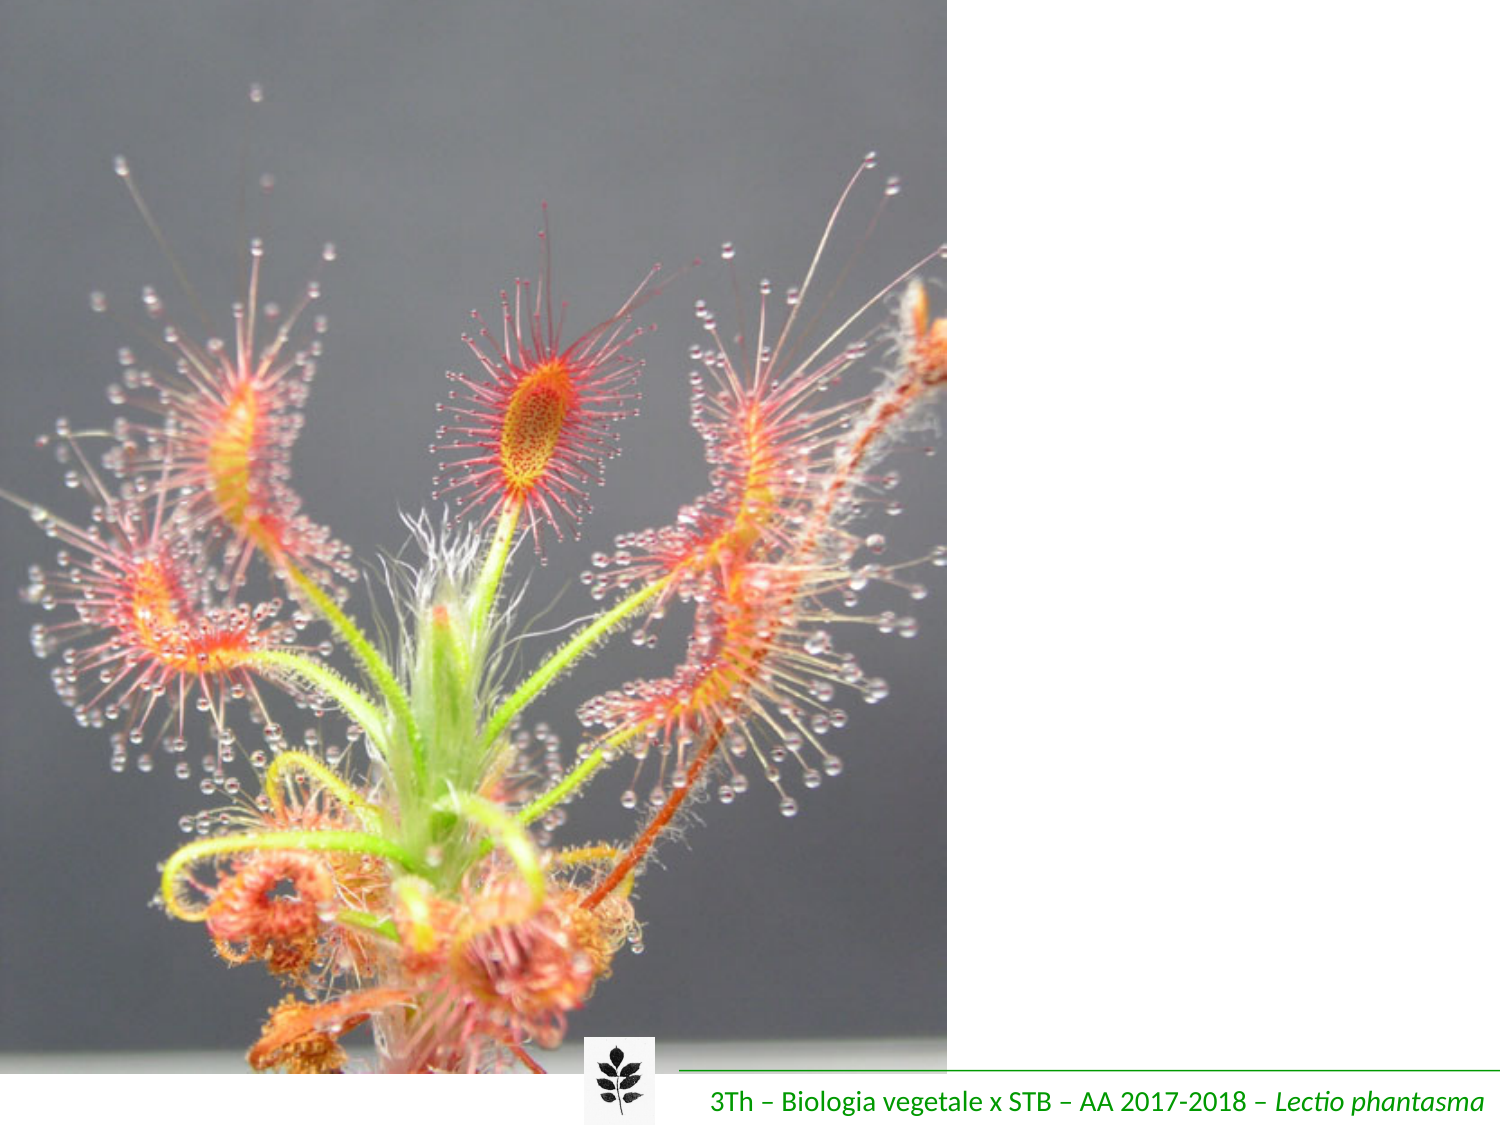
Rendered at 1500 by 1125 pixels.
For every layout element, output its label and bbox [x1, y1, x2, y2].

text_box [583, 1037, 1500, 1125]
picture [0, 0, 948, 1074]
